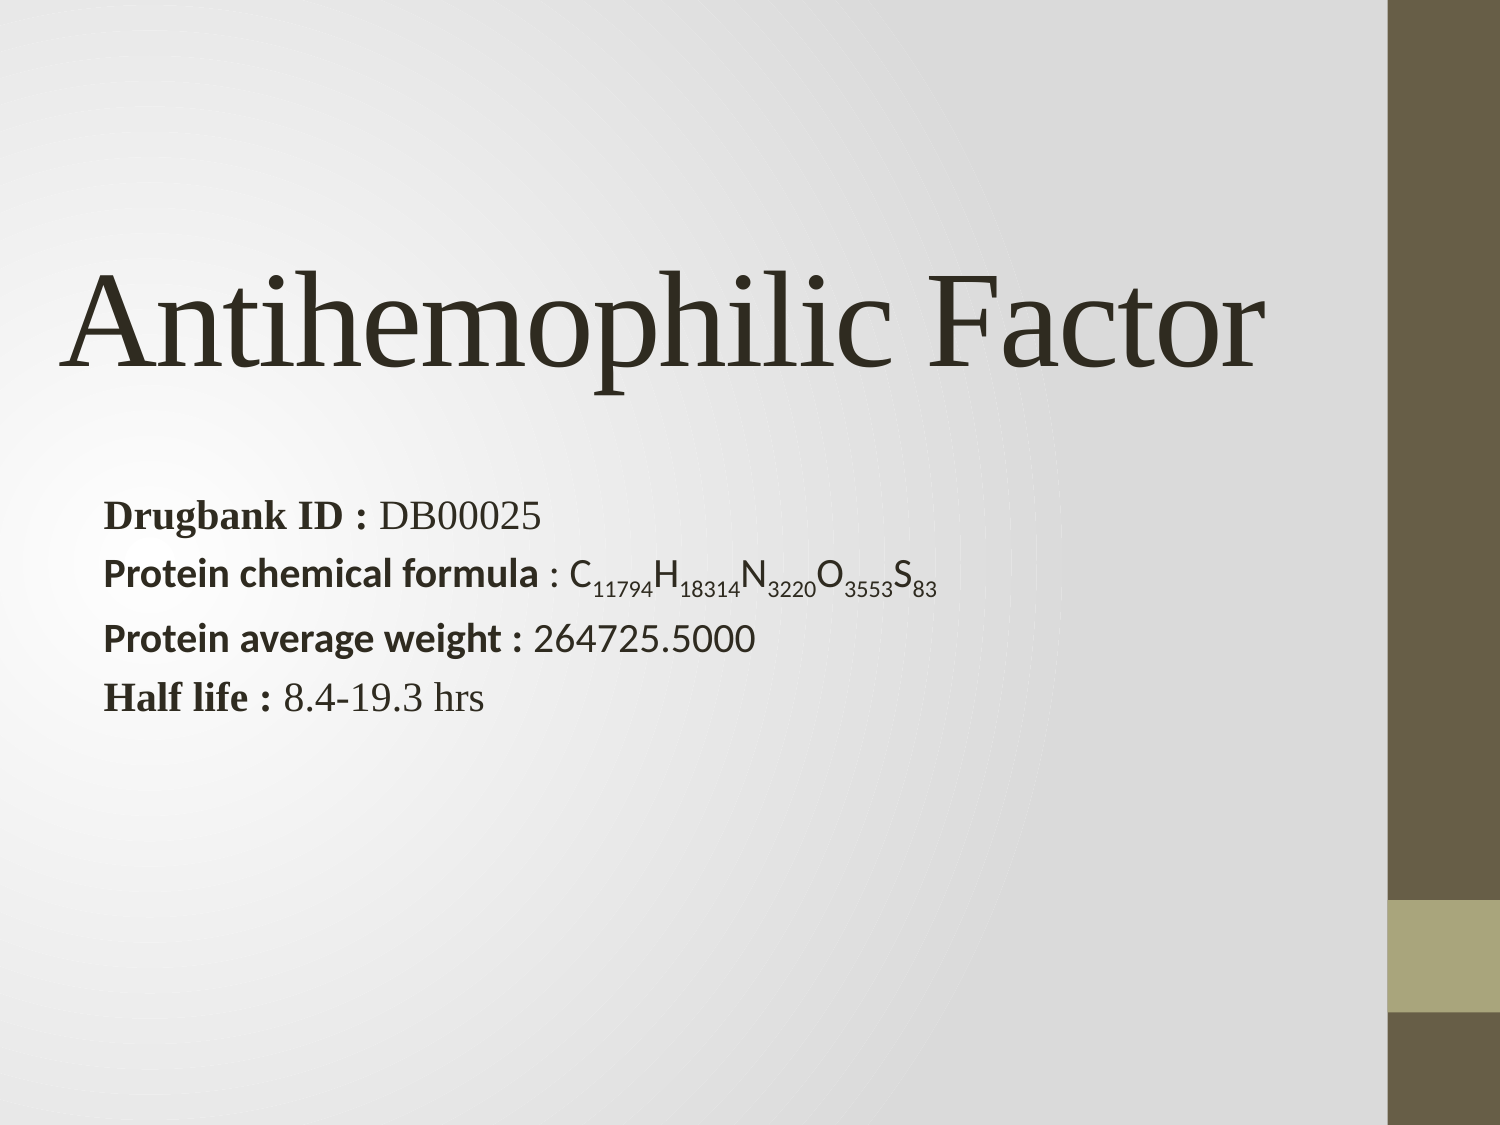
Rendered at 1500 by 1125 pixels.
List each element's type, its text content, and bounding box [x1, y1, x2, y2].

subtitle Drugbank ID : DB00025 Protein chemical formula : C11794H18314N3220O3553S83 Protein average weight : 264725.5000 Half life : 8.4-19.3 hrs [88, 479, 1238, 976]
title Antihemophilic Factor [41, 160, 1317, 402]
